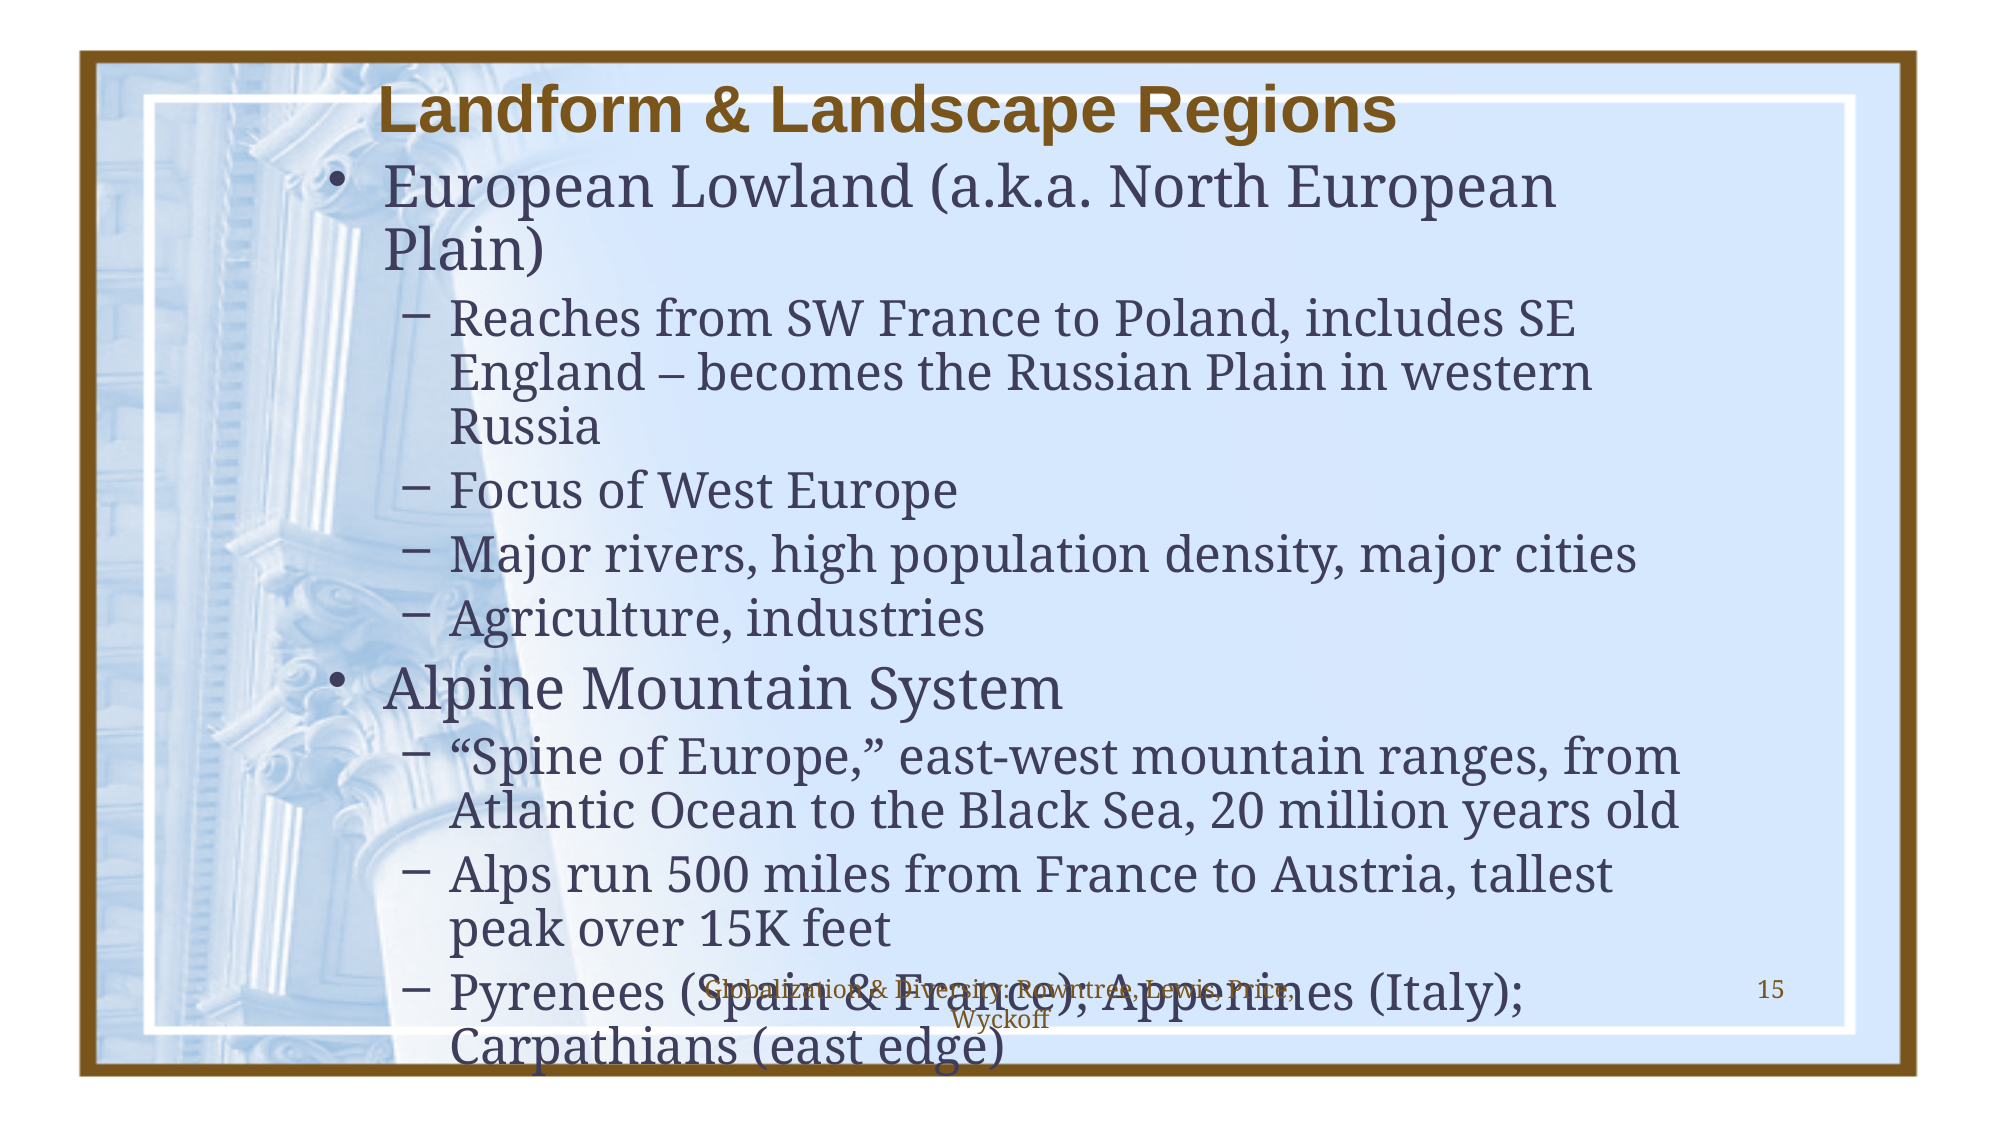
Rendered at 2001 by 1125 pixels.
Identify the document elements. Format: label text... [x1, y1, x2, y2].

footer Globalization & Diversity: Rowntree, Lewis, Price, Wyckoff [683, 965, 1317, 1029]
picture [0, 0, 2001, 1125]
list European Lowland (a.k.a. North European Plain) Reaches from SW France to Poland, includes SE England – becomes the Russian Plain in western Russia Focus of West Europe Major rivers, high population density, major cities Agriculture, industries Alpine Mountain System “Spine of Europe,” east-west mountain ranges, from Atlantic Ocean to the Black Sea, 20 million years old Alps run 500 miles from France to Austria, tallest peak over 15K feet Pyrenees (Spain & France); Appenines (Italy); Carpathians (east edge) [312, 149, 1700, 1038]
title Landform & Landscape Regions [362, 50, 1638, 149]
slide_number 15 [1416, 965, 1800, 1029]
